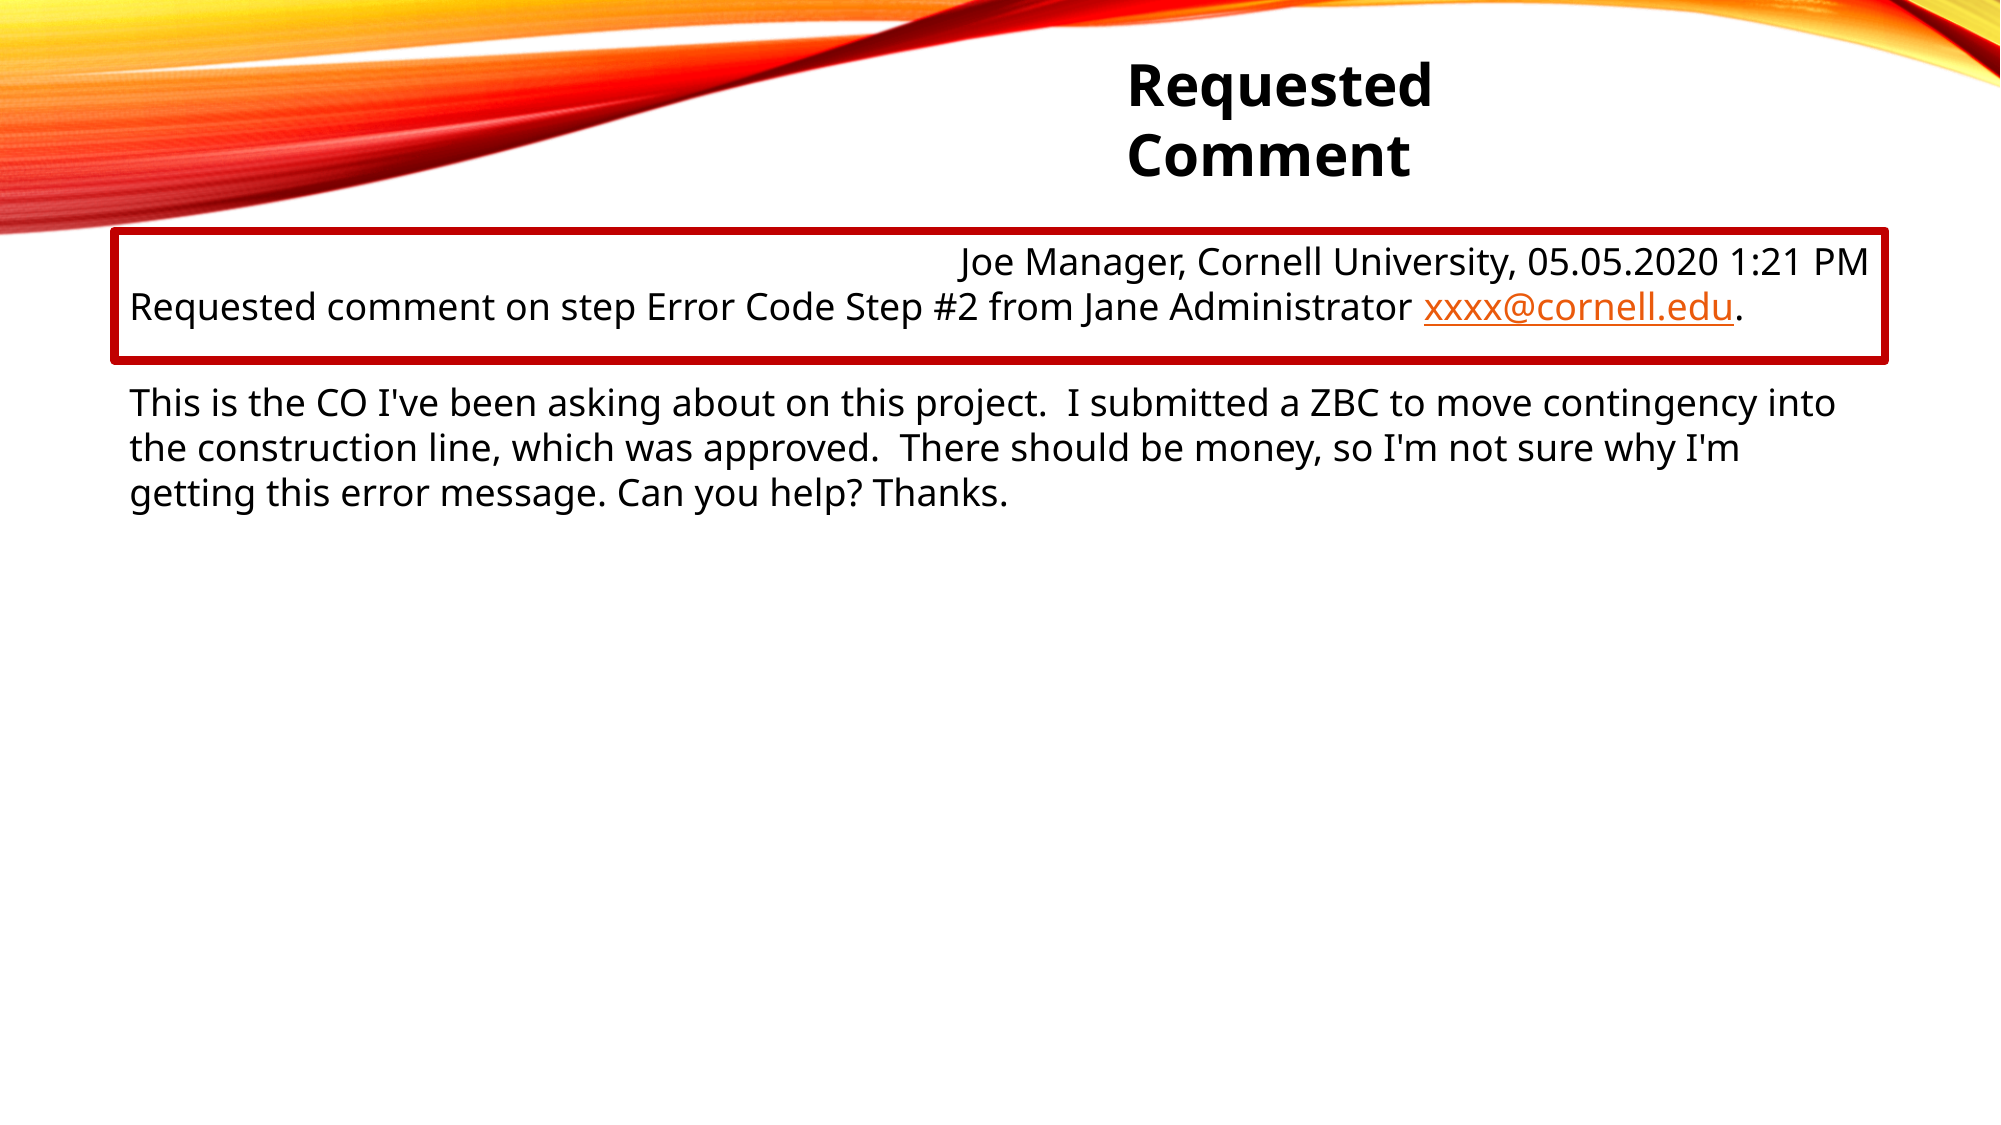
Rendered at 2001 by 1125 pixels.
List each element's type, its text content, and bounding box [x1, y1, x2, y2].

text_box Requested Comment [1111, 40, 1742, 196]
text_box [113, 230, 1886, 361]
picture [0, 0, 2000, 237]
text_box Joe Manager, Cornell University, 05.05.2020 1:21 PM Requested comment on step Error Code Step #2 from Jane Administrator xxxx@cornell.edu. This is the CO I've been asking about on this project. I submitted a ZBC to move contingency into the construction line, which was approved. There should be money, so I'm not sure why I'm getting this error message. Can you help? Thanks. [114, 361, 1886, 612]
